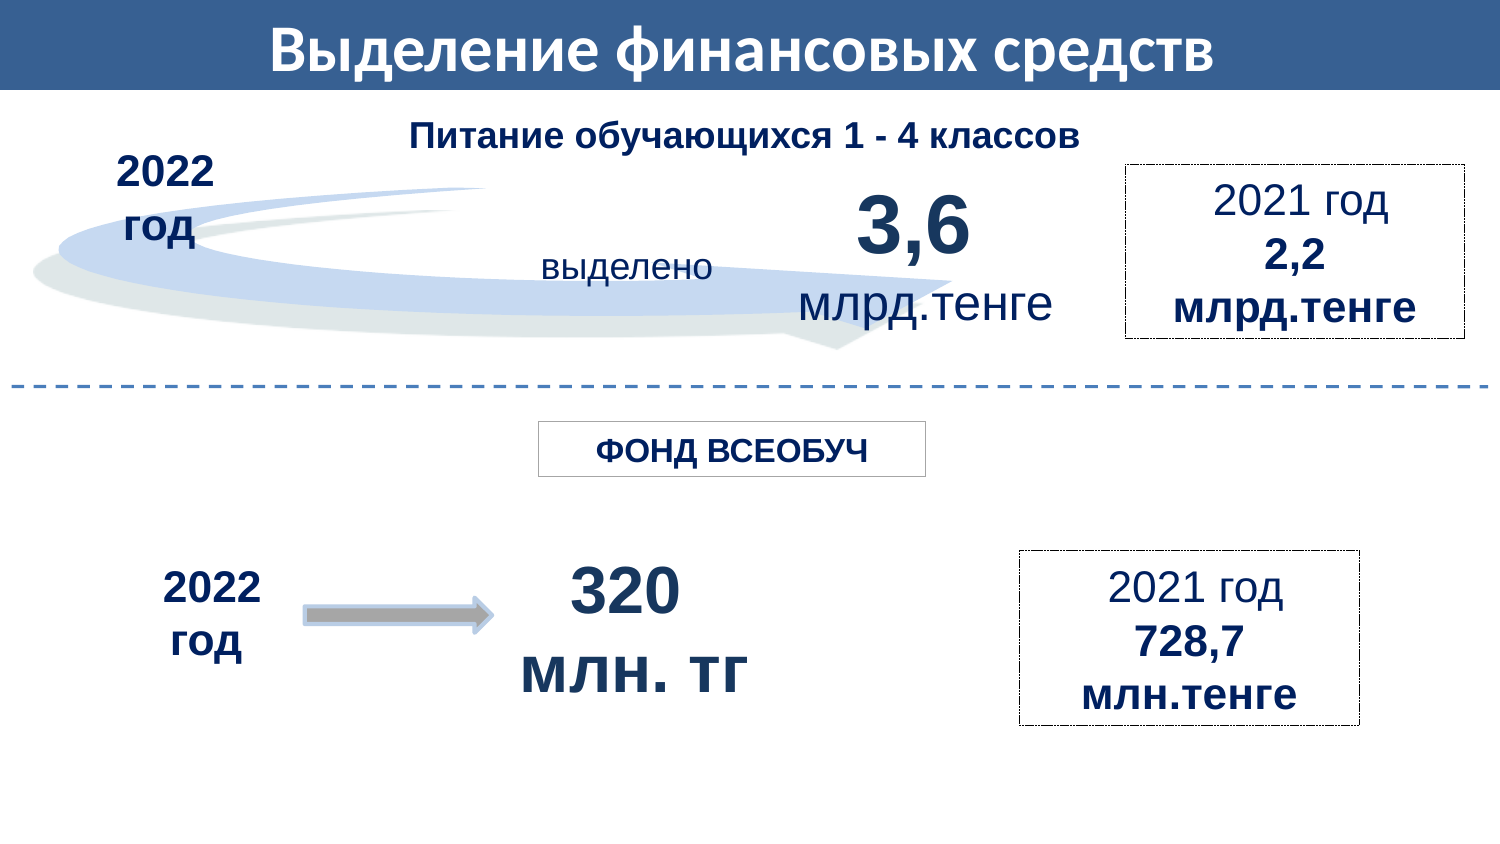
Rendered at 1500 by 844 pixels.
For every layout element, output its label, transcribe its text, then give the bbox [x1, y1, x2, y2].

text_box 2022 год [46, 134, 272, 257]
text_box [272, 187, 486, 209]
text_box 2022 год [93, 550, 319, 673]
picture [0, 0, 1500, 91]
text_box 2021 год 2,2 млрд.тенге [1125, 164, 1465, 339]
text_box 2021 год 728,7 млн.тенге [1019, 550, 1360, 726]
text_box [62, 257, 738, 316]
text_box ФОНД ВСЕОБУЧ [538, 421, 926, 477]
text_box 3,6 млрд.тенге [738, 164, 1114, 338]
text_box [319, 595, 495, 635]
text_box Питание обучающихся 1 - 4 классов [374, 103, 1125, 164]
text_box выделено [363, 234, 891, 295]
text_box 320 млн. тг [505, 538, 765, 714]
